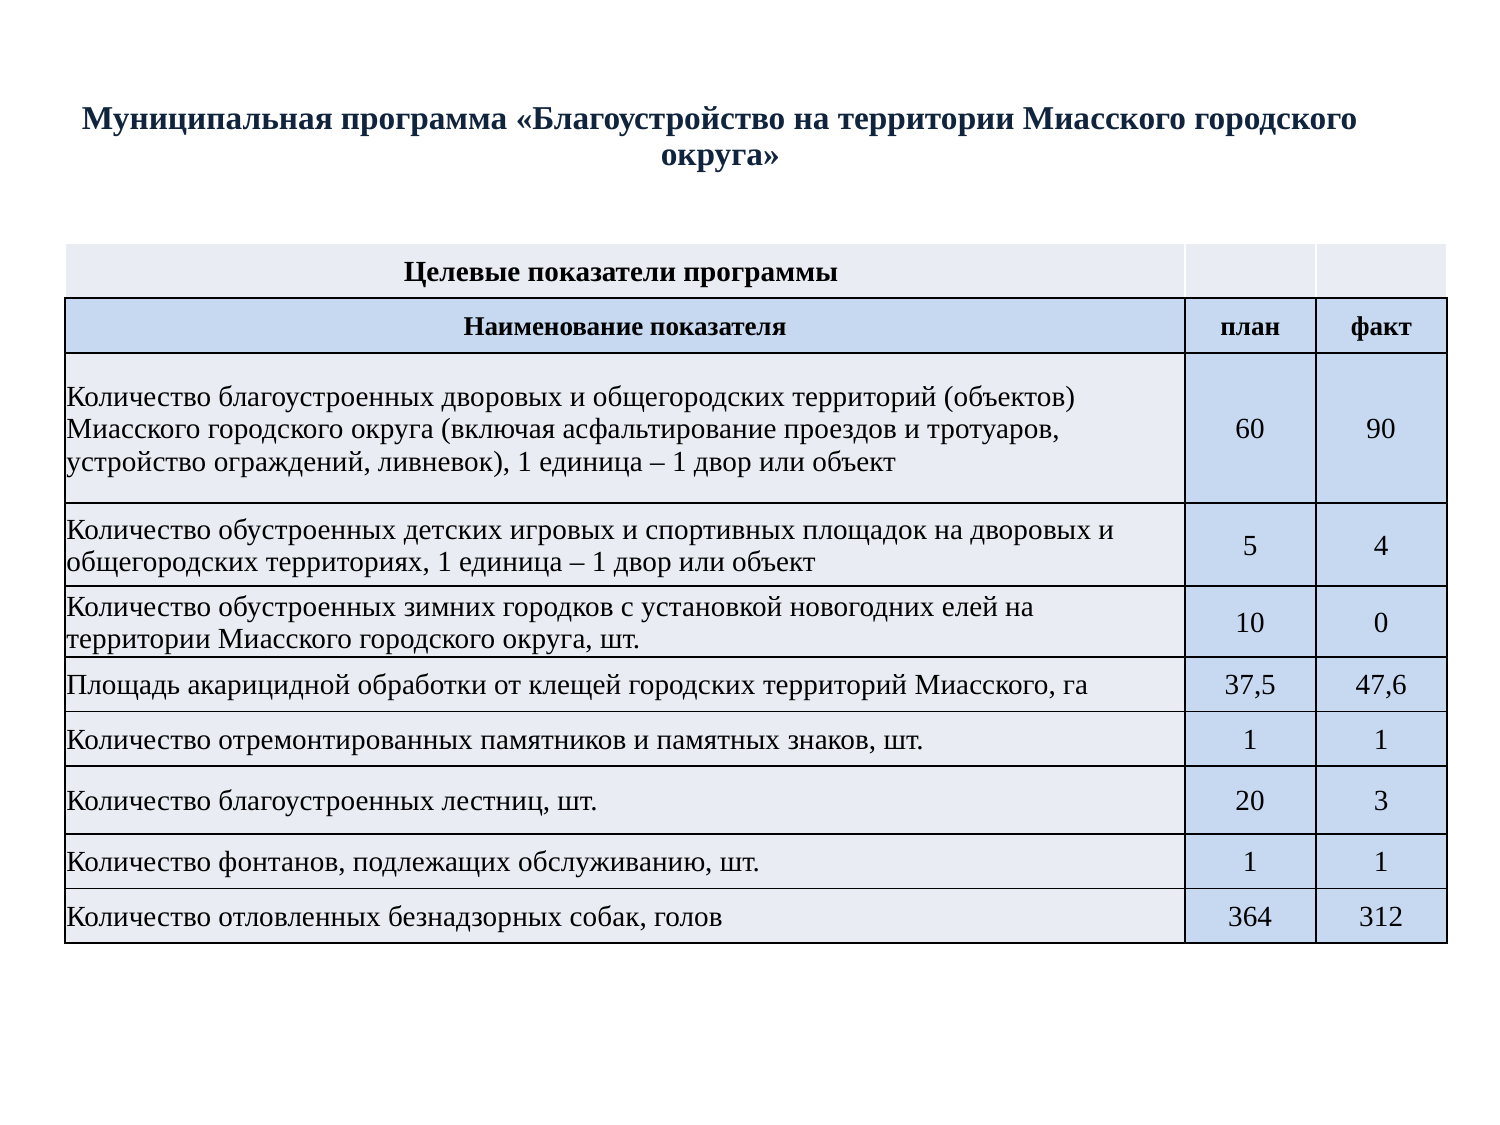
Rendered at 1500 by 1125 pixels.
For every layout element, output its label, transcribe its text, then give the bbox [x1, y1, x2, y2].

text_box Муниципальная программа «Благоустройство на территории Миасского городского округа» [53, 89, 1388, 185]
table_cell план [1186, 299, 1315, 352]
table_cell Площадь акарицидной обработки от клещей городских территорий Миасского, га [66, 658, 1184, 711]
table_cell 1 [1317, 712, 1446, 765]
table_cell Количество благоустроенных лестниц, шт. [66, 767, 1184, 833]
table_cell 312 [1317, 889, 1446, 942]
table_cell 47,6 [1317, 658, 1446, 711]
table_cell 364 [1186, 889, 1315, 942]
table_cell 5 [1186, 504, 1315, 585]
table_header [1186, 244, 1315, 297]
table_cell 3 [1317, 767, 1446, 833]
table_cell 1 [1186, 712, 1315, 765]
table_cell 90 [1317, 354, 1446, 502]
table_cell факт [1317, 299, 1446, 352]
table_cell Количество обустроенных детских игровых и спортивных площадок на дворовых и общегородских территориях, 1 единица – 1 двор или объект [66, 504, 1184, 585]
table_cell Количество фонтанов, подлежащих обслуживанию, шт. [66, 835, 1184, 888]
table_cell Количество благоустроенных дворовых и общегородских территорий (объектов) Миасского городского округа (включая асфальтирование проездов и тротуаров, устройство ограждений, ливневок), 1 единица – 1 двор или объект [66, 354, 1184, 502]
table_cell 0 [1317, 587, 1446, 656]
table_cell 10 [1186, 587, 1315, 656]
table_cell 20 [1186, 767, 1315, 833]
table_cell 1 [1186, 835, 1315, 888]
table_cell 60 [1186, 354, 1315, 502]
table_cell Количество отремонтированных памятников и памятных знаков, шт. [66, 712, 1184, 765]
table_cell Количество обустроенных зимних городков с установкой новогодних елей на территории Миасского городского округа, шт. [66, 587, 1184, 656]
table_cell 37,5 [1186, 658, 1315, 711]
table_cell Количество отловленных безнадзорных собак, голов [66, 889, 1184, 942]
table_cell Наименование показателя [66, 299, 1184, 352]
table_header [1317, 244, 1446, 297]
table_cell 4 [1317, 504, 1446, 585]
table_header Целевые показатели программы [66, 244, 1184, 297]
table_cell 1 [1317, 835, 1446, 888]
